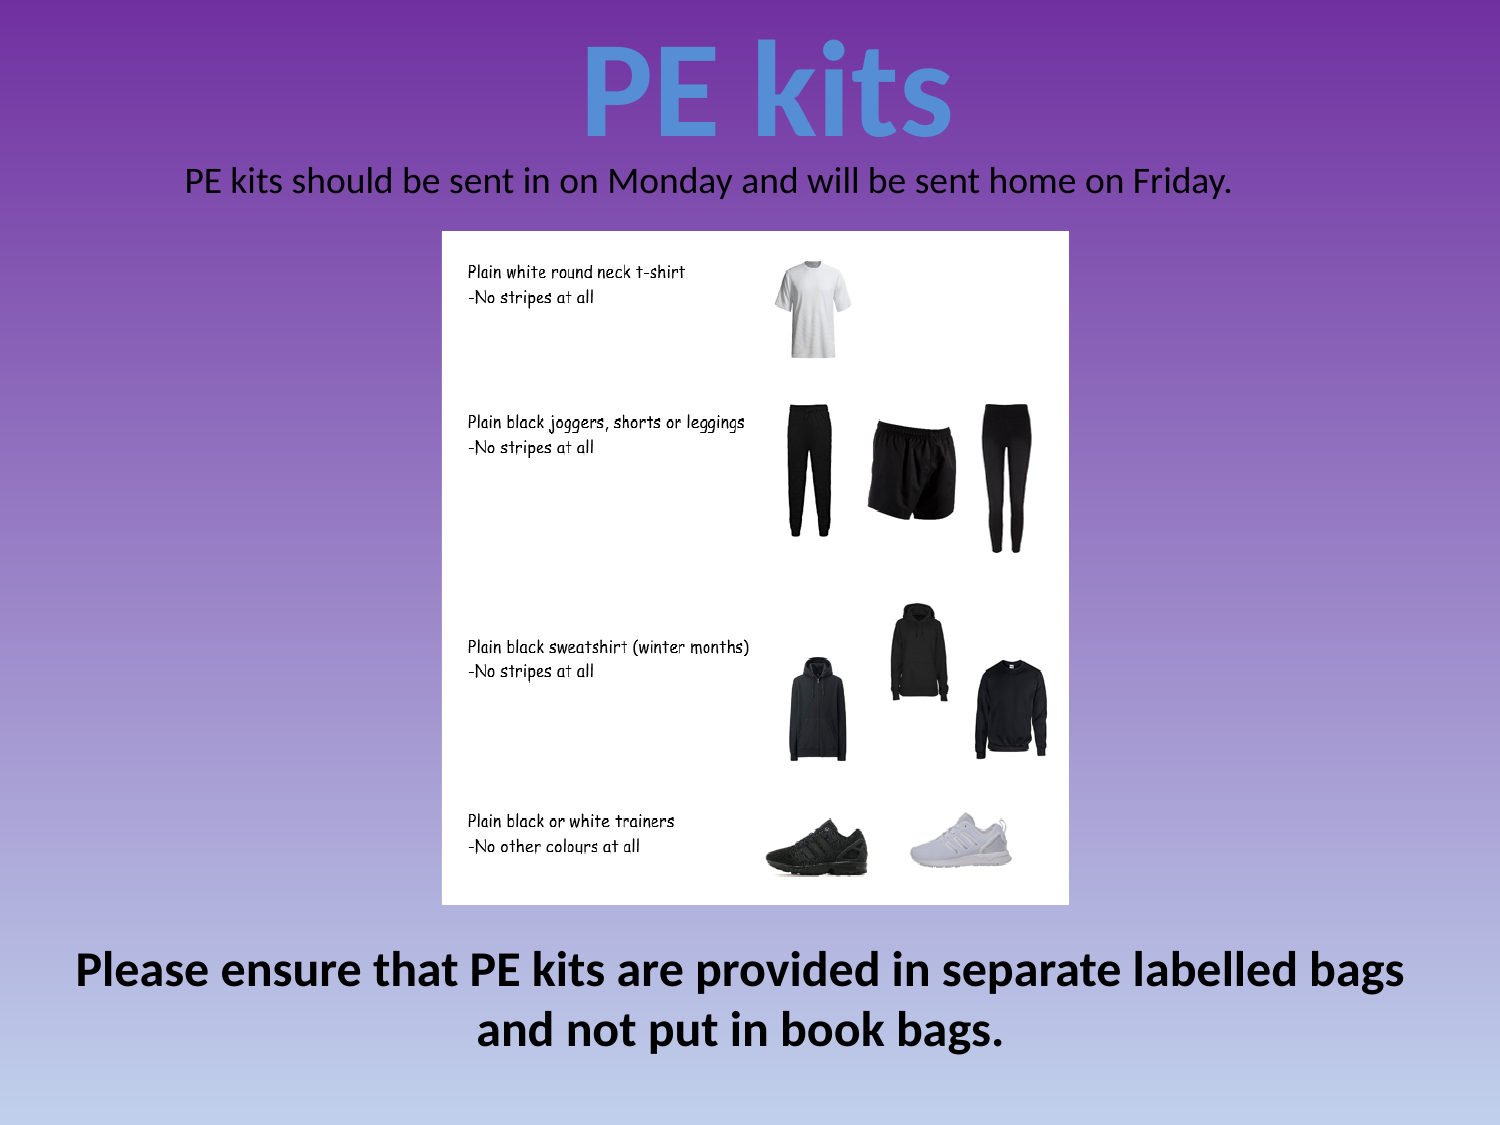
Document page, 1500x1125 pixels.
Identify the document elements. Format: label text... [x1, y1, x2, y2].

picture [441, 231, 1070, 906]
title PE kits [92, 0, 1443, 176]
text_box PE kits should be sent in on Monday and will be sent home on Friday. [19, 148, 1400, 209]
text_box Please ensure that PE kits are provided in separate labelled bags and not put in book bags. [19, 928, 1462, 1064]
